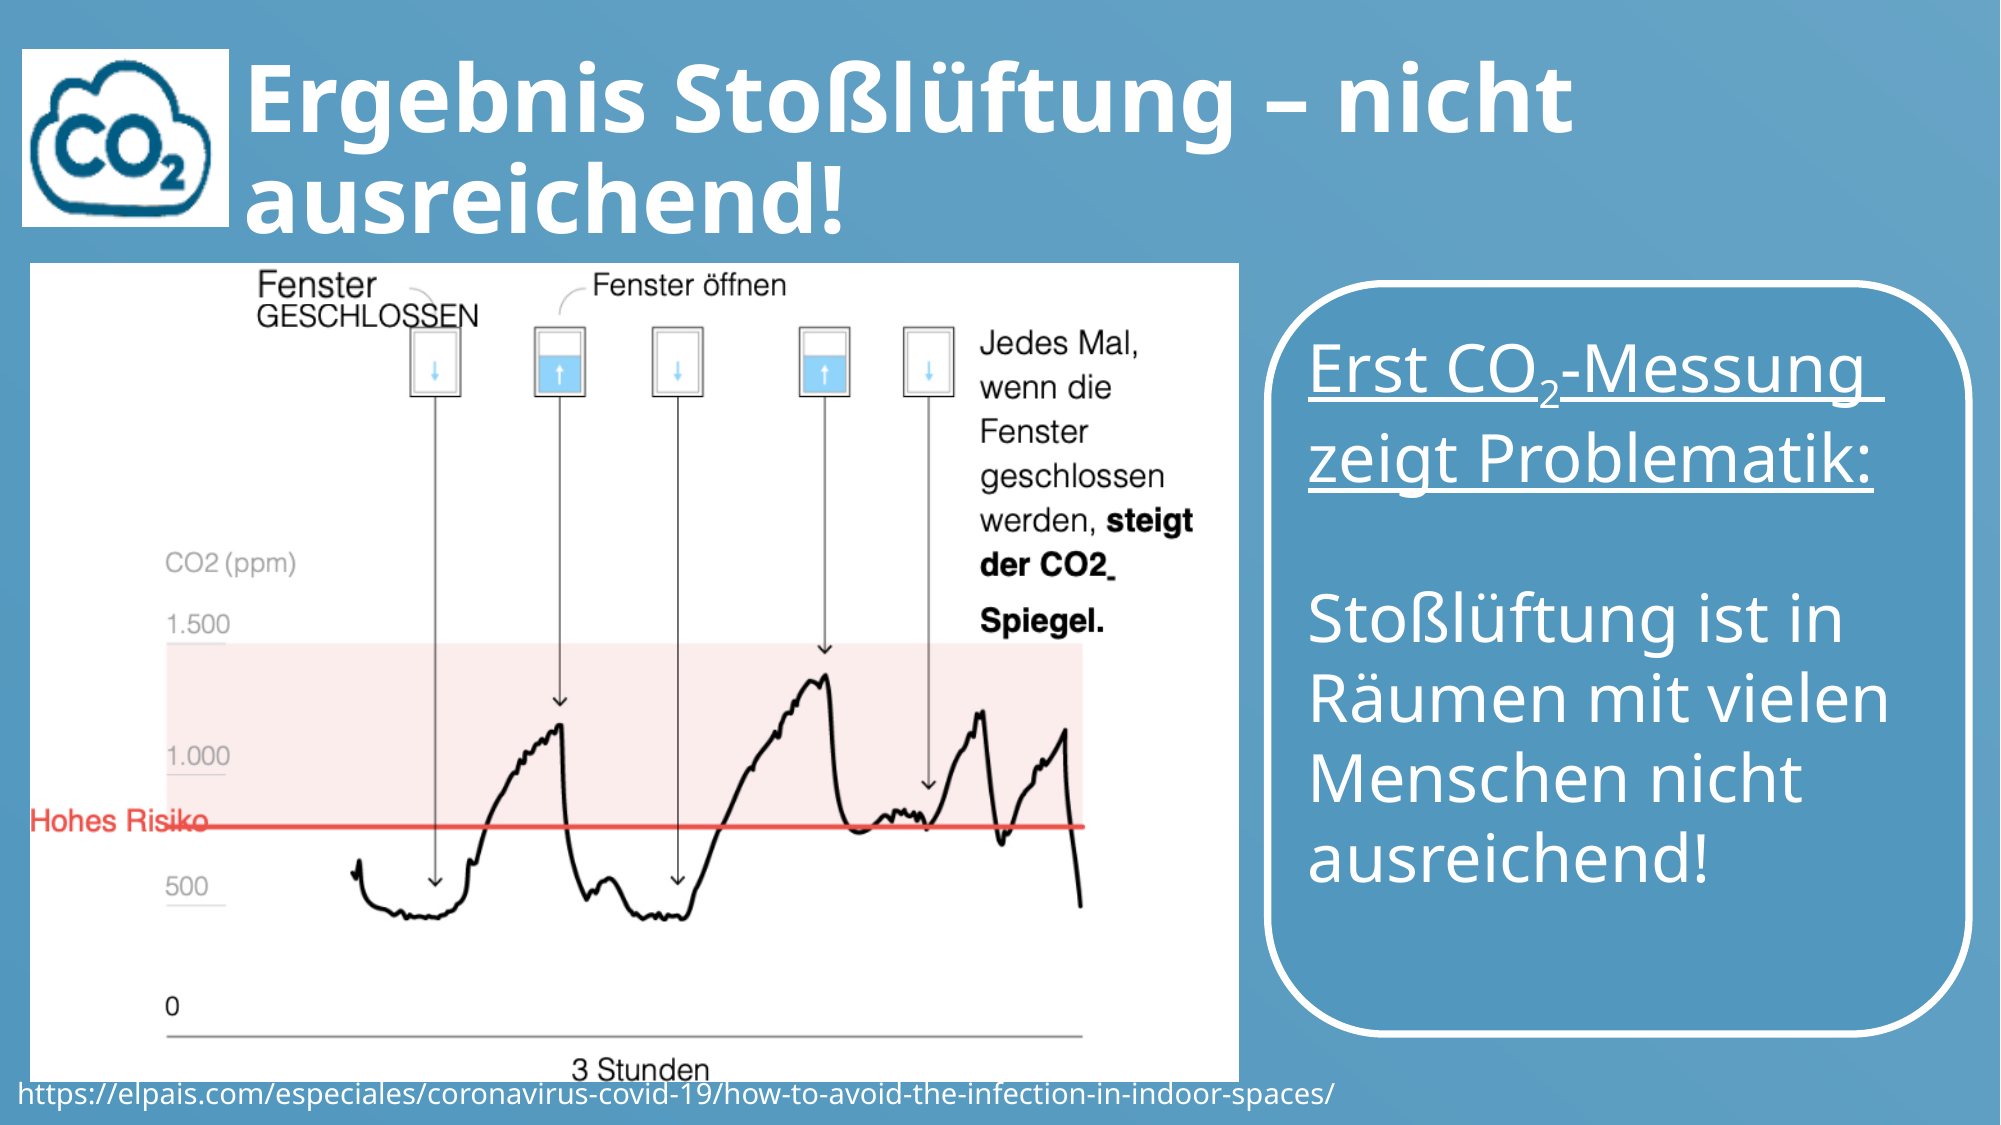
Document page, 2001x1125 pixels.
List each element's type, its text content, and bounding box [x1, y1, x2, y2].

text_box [30, 263, 1239, 1082]
text_box Erst CO2-Messung zeigt Problematik: Stoßlüftung ist in Räumen mit vielen Menschen nicht ausreichend! [1267, 283, 1969, 1035]
title Ergebnis Stoßlüftung – nicht ausreichend! [228, 43, 1954, 262]
picture [22, 49, 229, 228]
text_box https://elpais.com/especiales/coronavirus-covid-19/how-to-avoid-the-infection-in-indoor-spaces/ [2, 1068, 2000, 1118]
